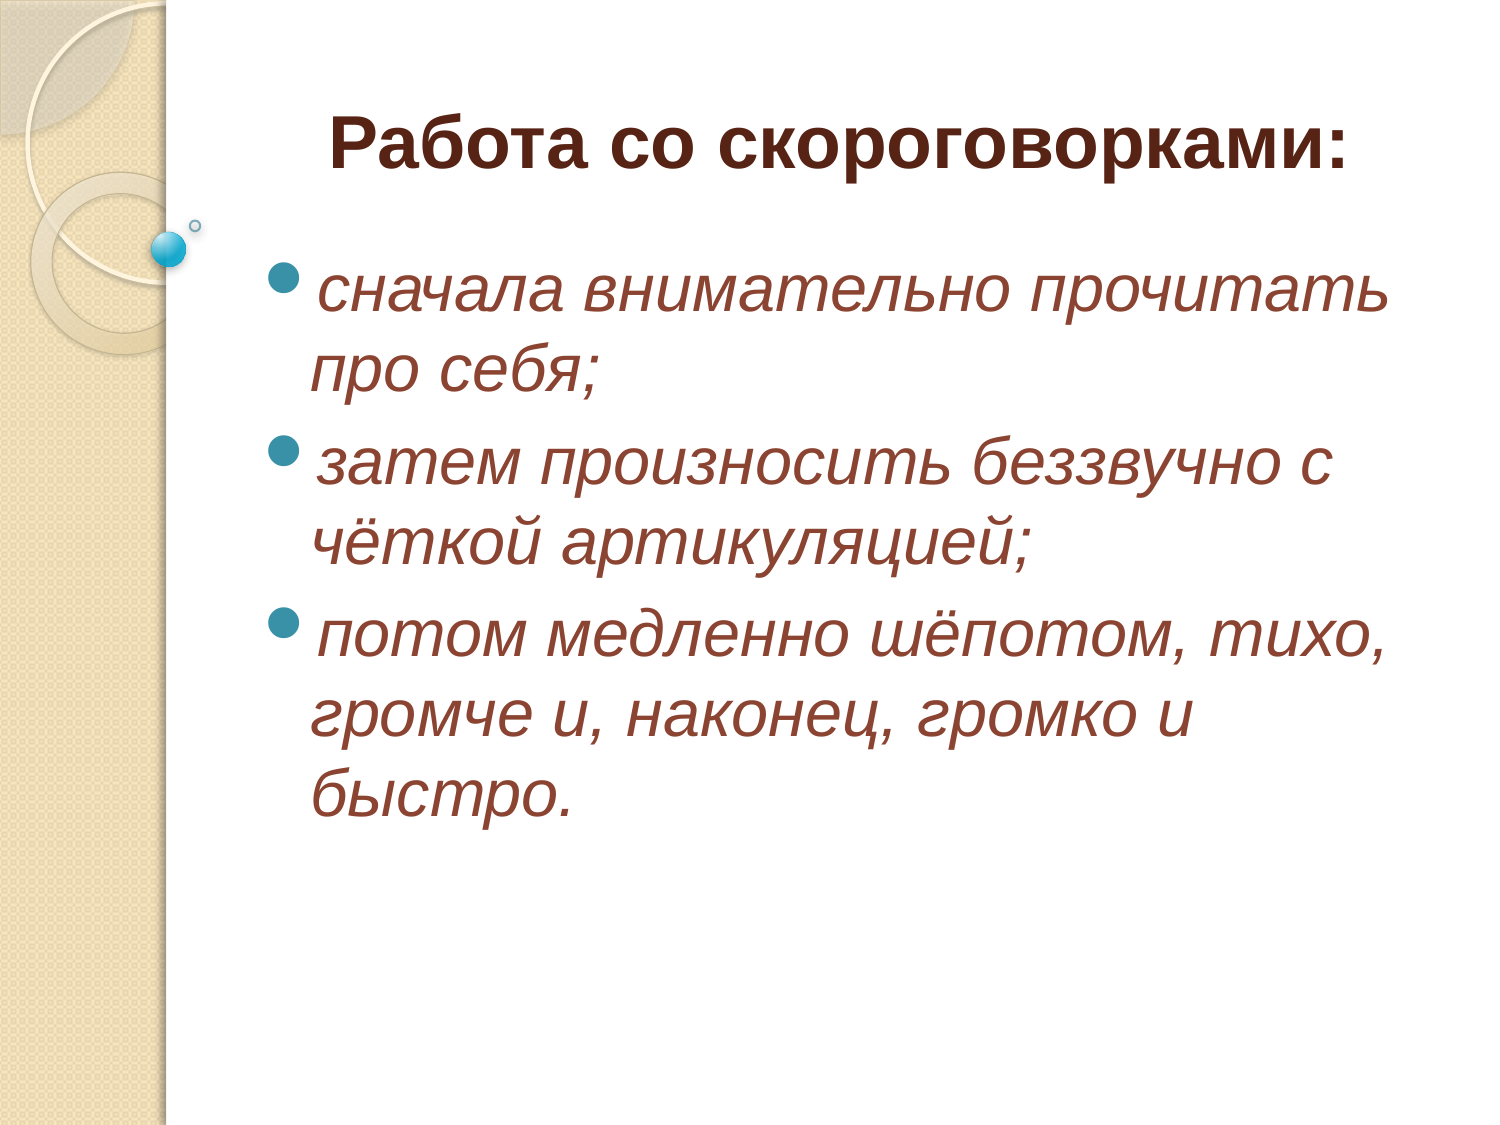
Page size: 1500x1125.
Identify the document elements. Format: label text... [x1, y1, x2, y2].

list сначала внимательно прочитать про себя; затем произносить беззвучно с чёткой артикуляцией; потом медленно шёпотом, тихо, громче и, наконец, громко и быстро. [235, 237, 1466, 1026]
title Работа со скороговорками: [235, 45, 1466, 233]
